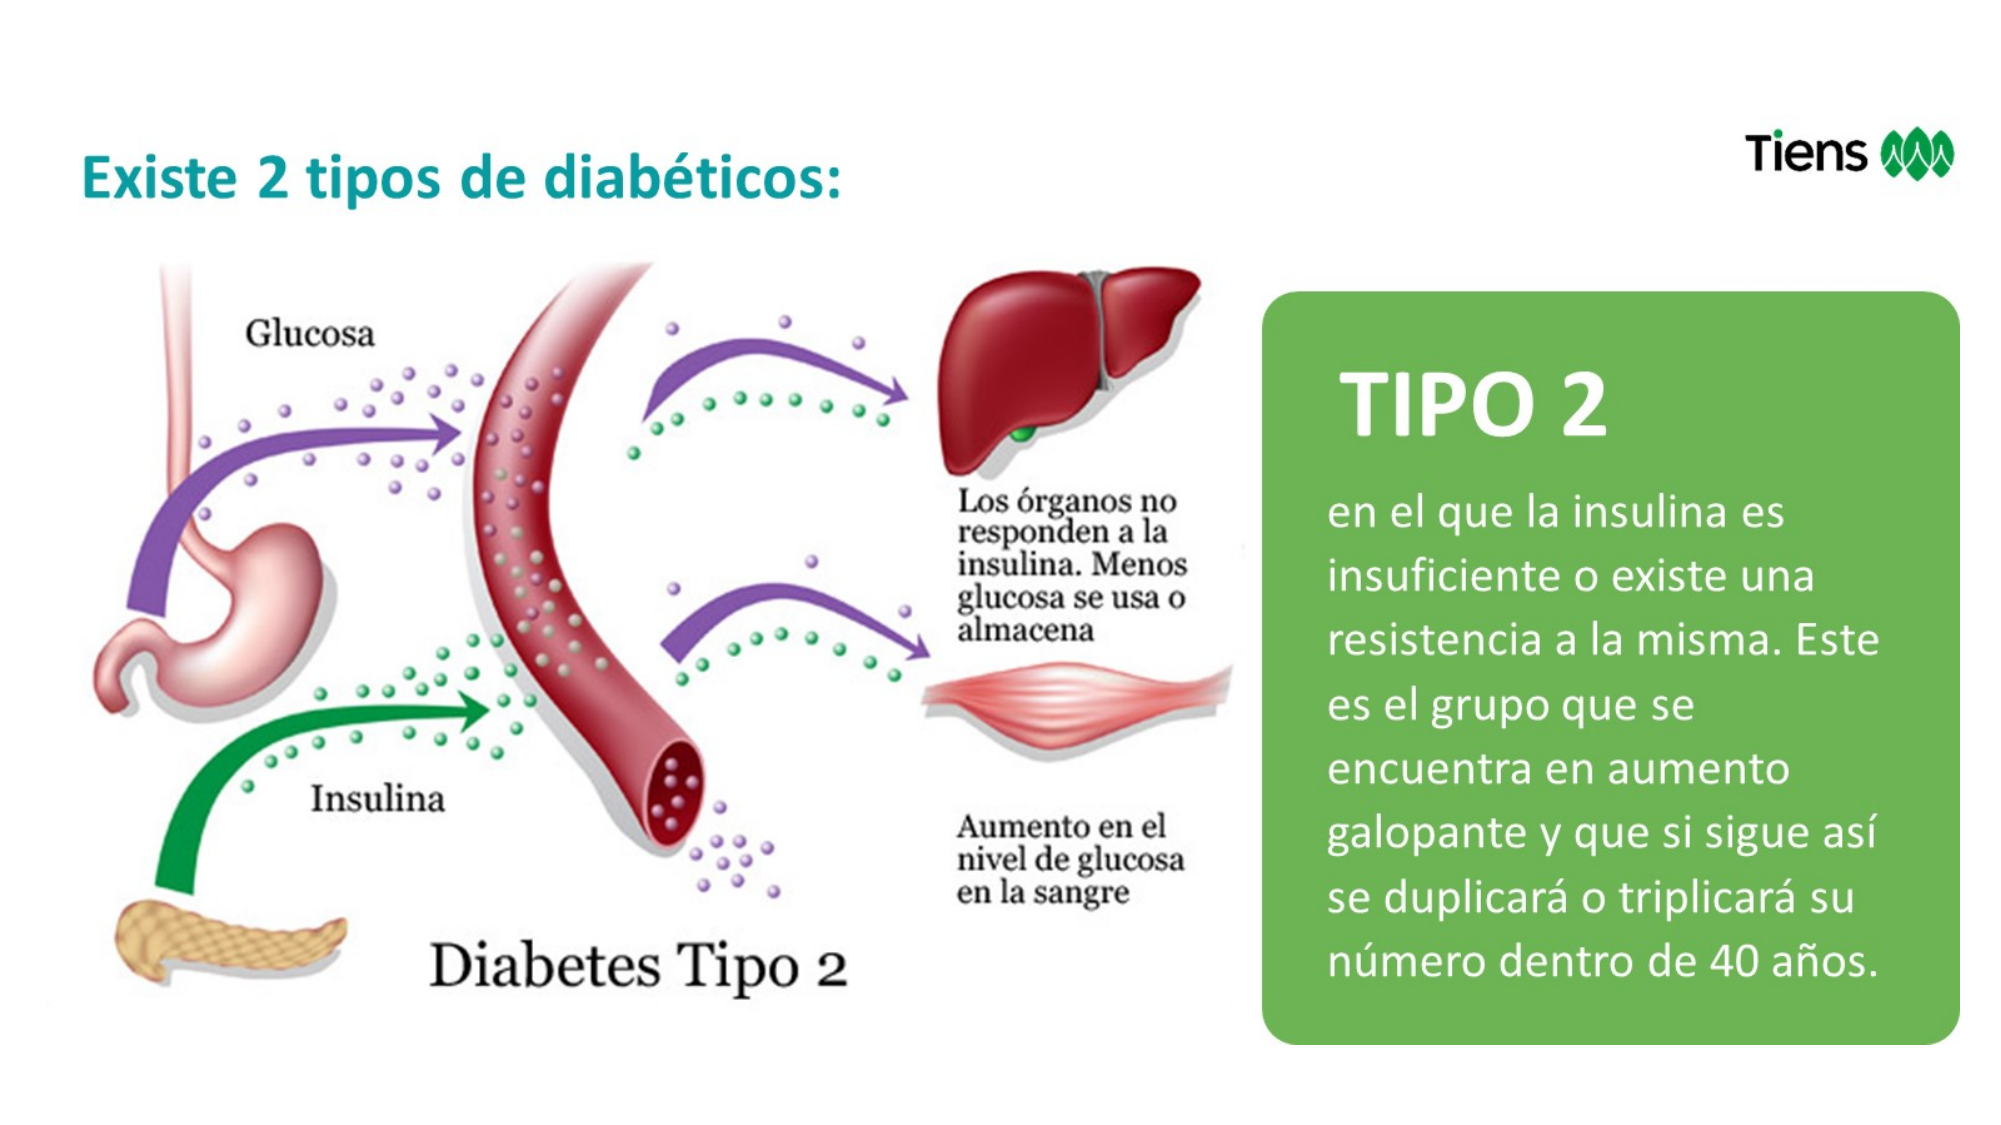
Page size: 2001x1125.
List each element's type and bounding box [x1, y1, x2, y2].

picture [39, 115, 1960, 1045]
